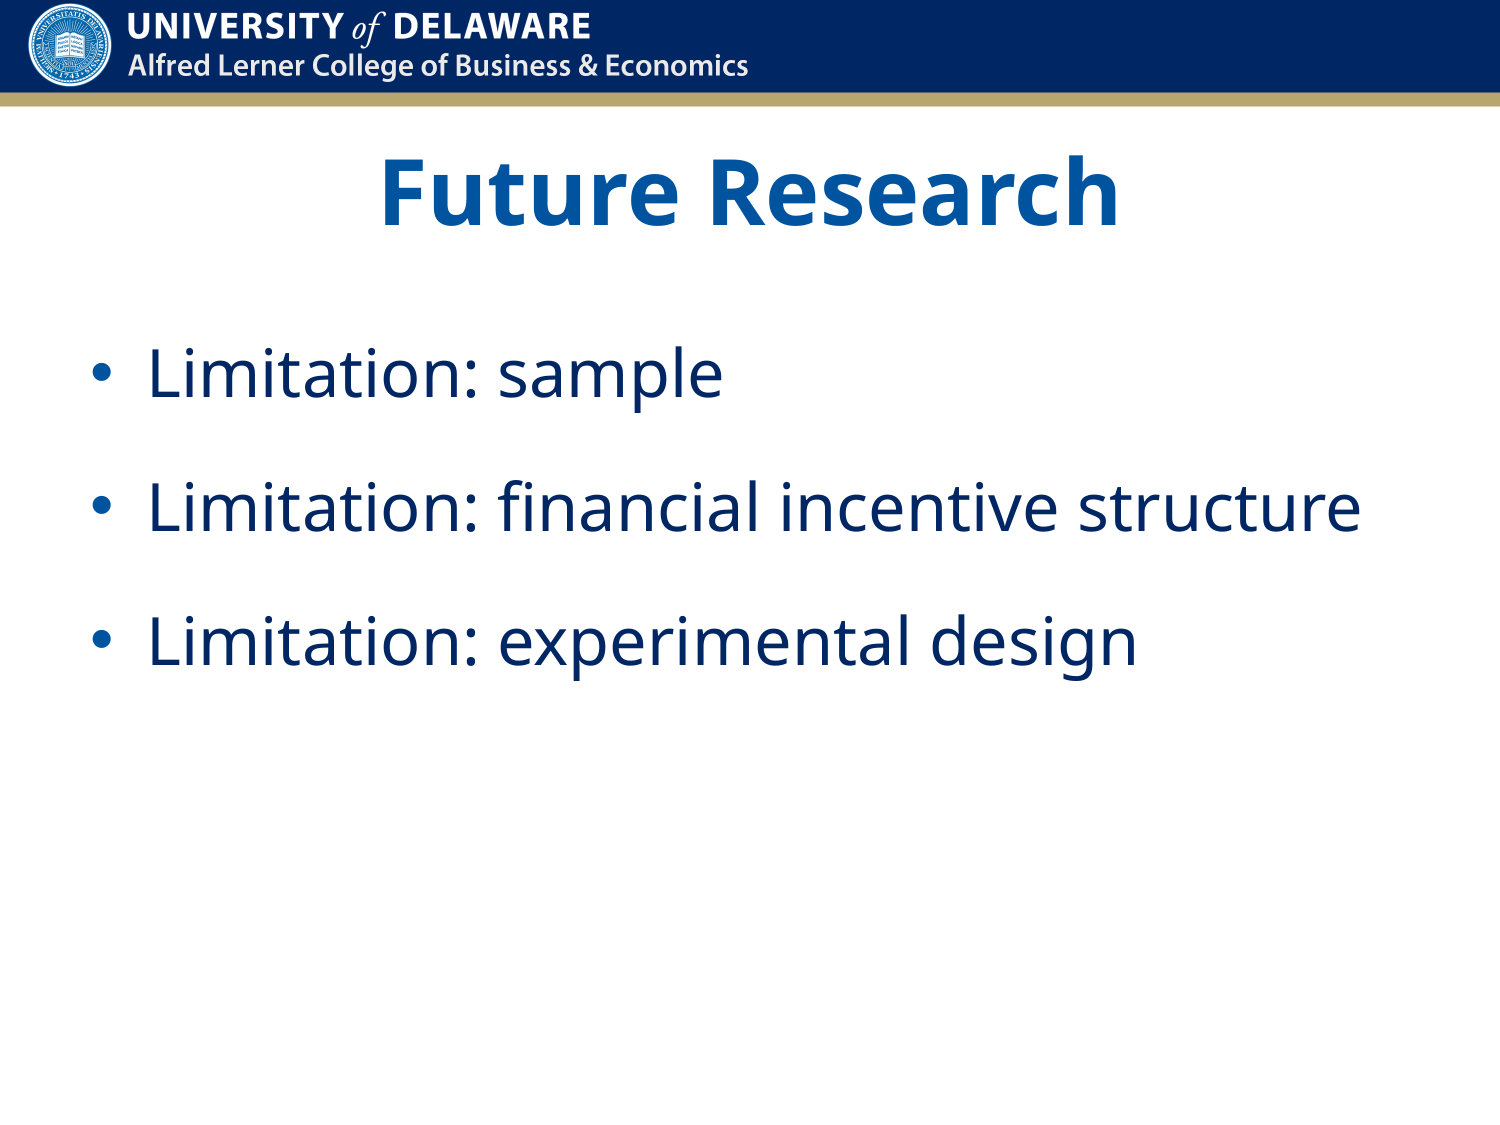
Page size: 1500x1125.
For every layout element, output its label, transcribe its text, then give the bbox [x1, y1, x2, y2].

list Limitation: sample Limitation: financial incentive structure Limitation: experimental design [75, 283, 1425, 1042]
title Future Research [75, 94, 1425, 283]
picture [0, 0, 1500, 1125]
